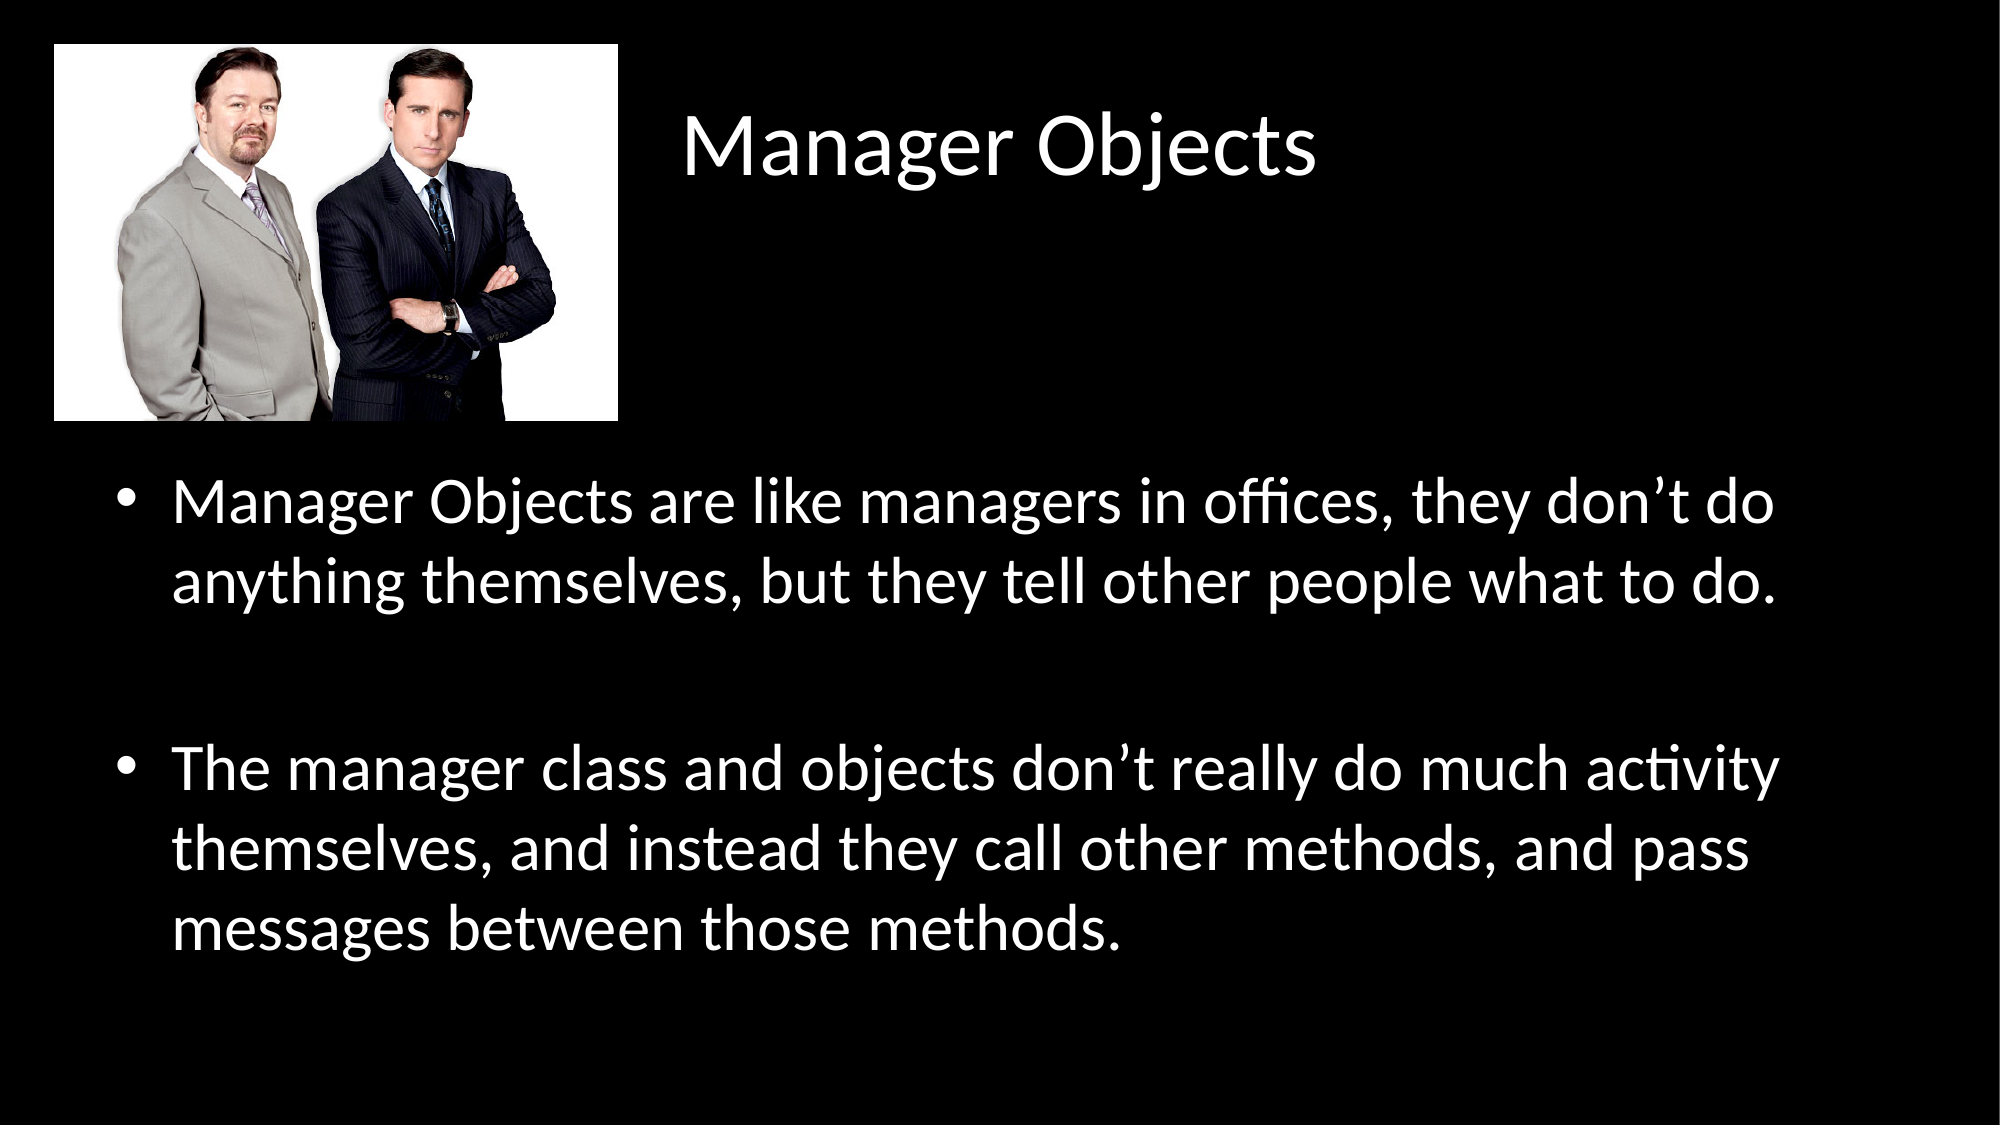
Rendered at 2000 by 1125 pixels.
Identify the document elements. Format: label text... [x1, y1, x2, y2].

list Manager Objects are like managers in offices, they don’t do anything themselves, but they tell other people what to do. The manager class and objects don’t really do much activity themselves, and instead they call other methods, and pass messages between those methods. [99, 262, 1900, 1005]
title Manager Objects [620, 45, 1900, 233]
picture [54, 44, 619, 421]
